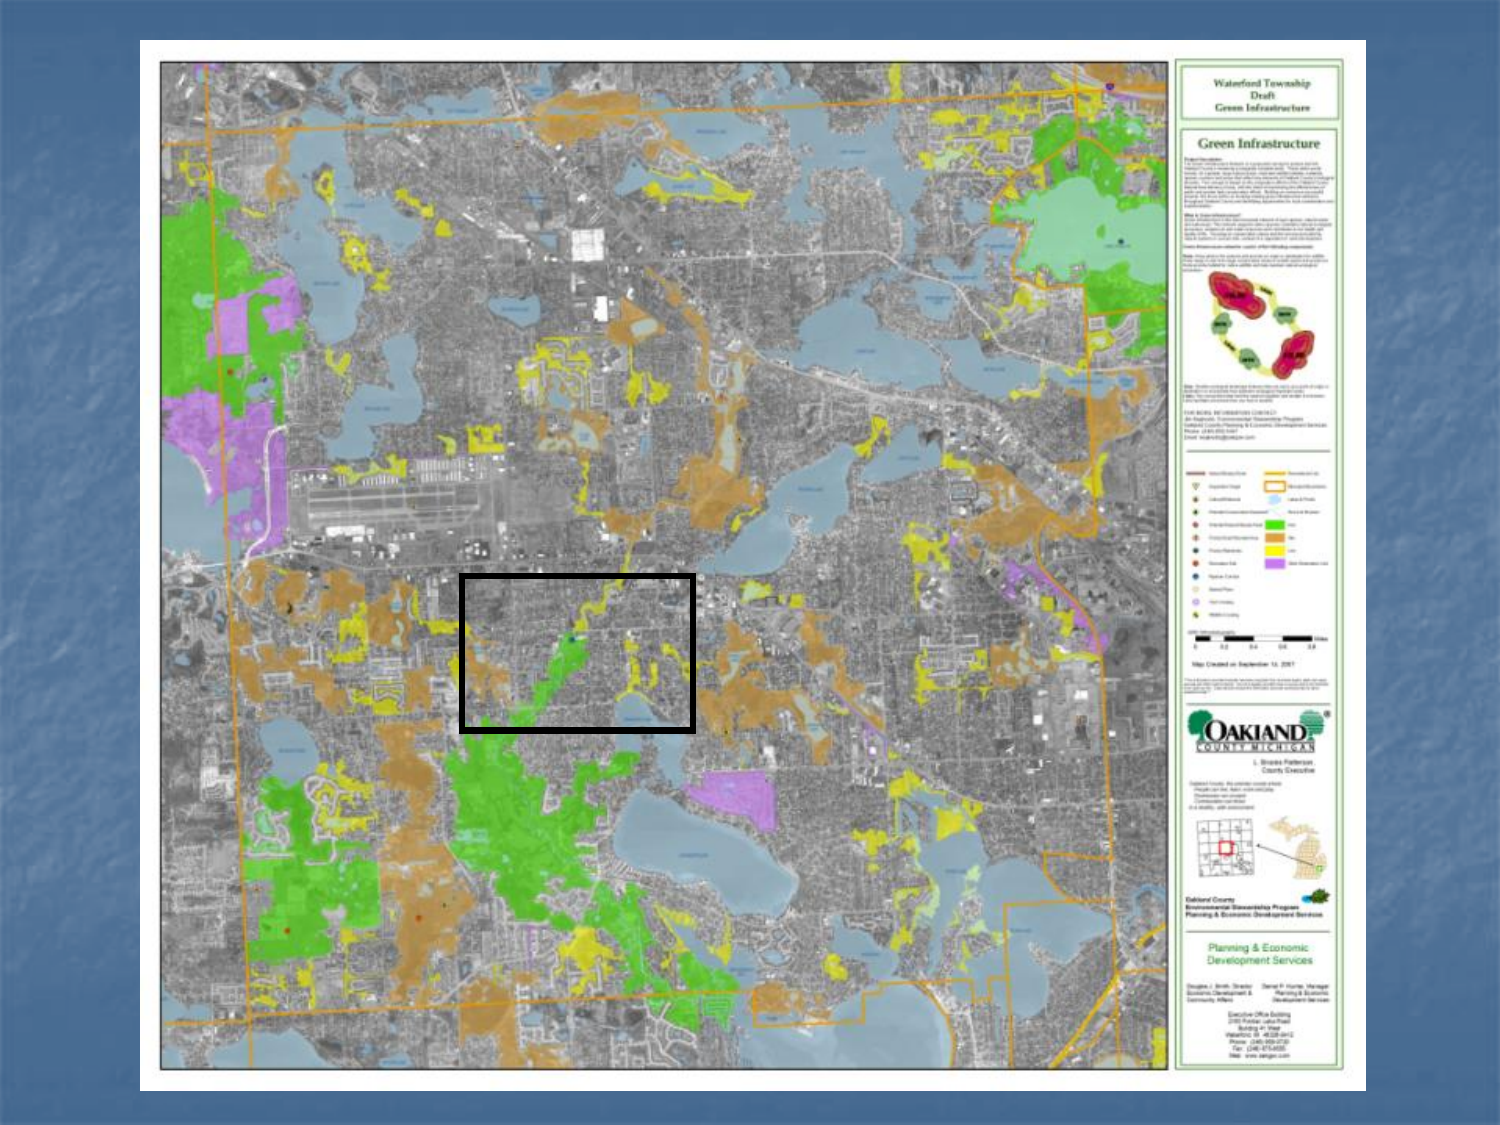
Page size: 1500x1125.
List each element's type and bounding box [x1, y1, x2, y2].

picture [140, 40, 1366, 1091]
